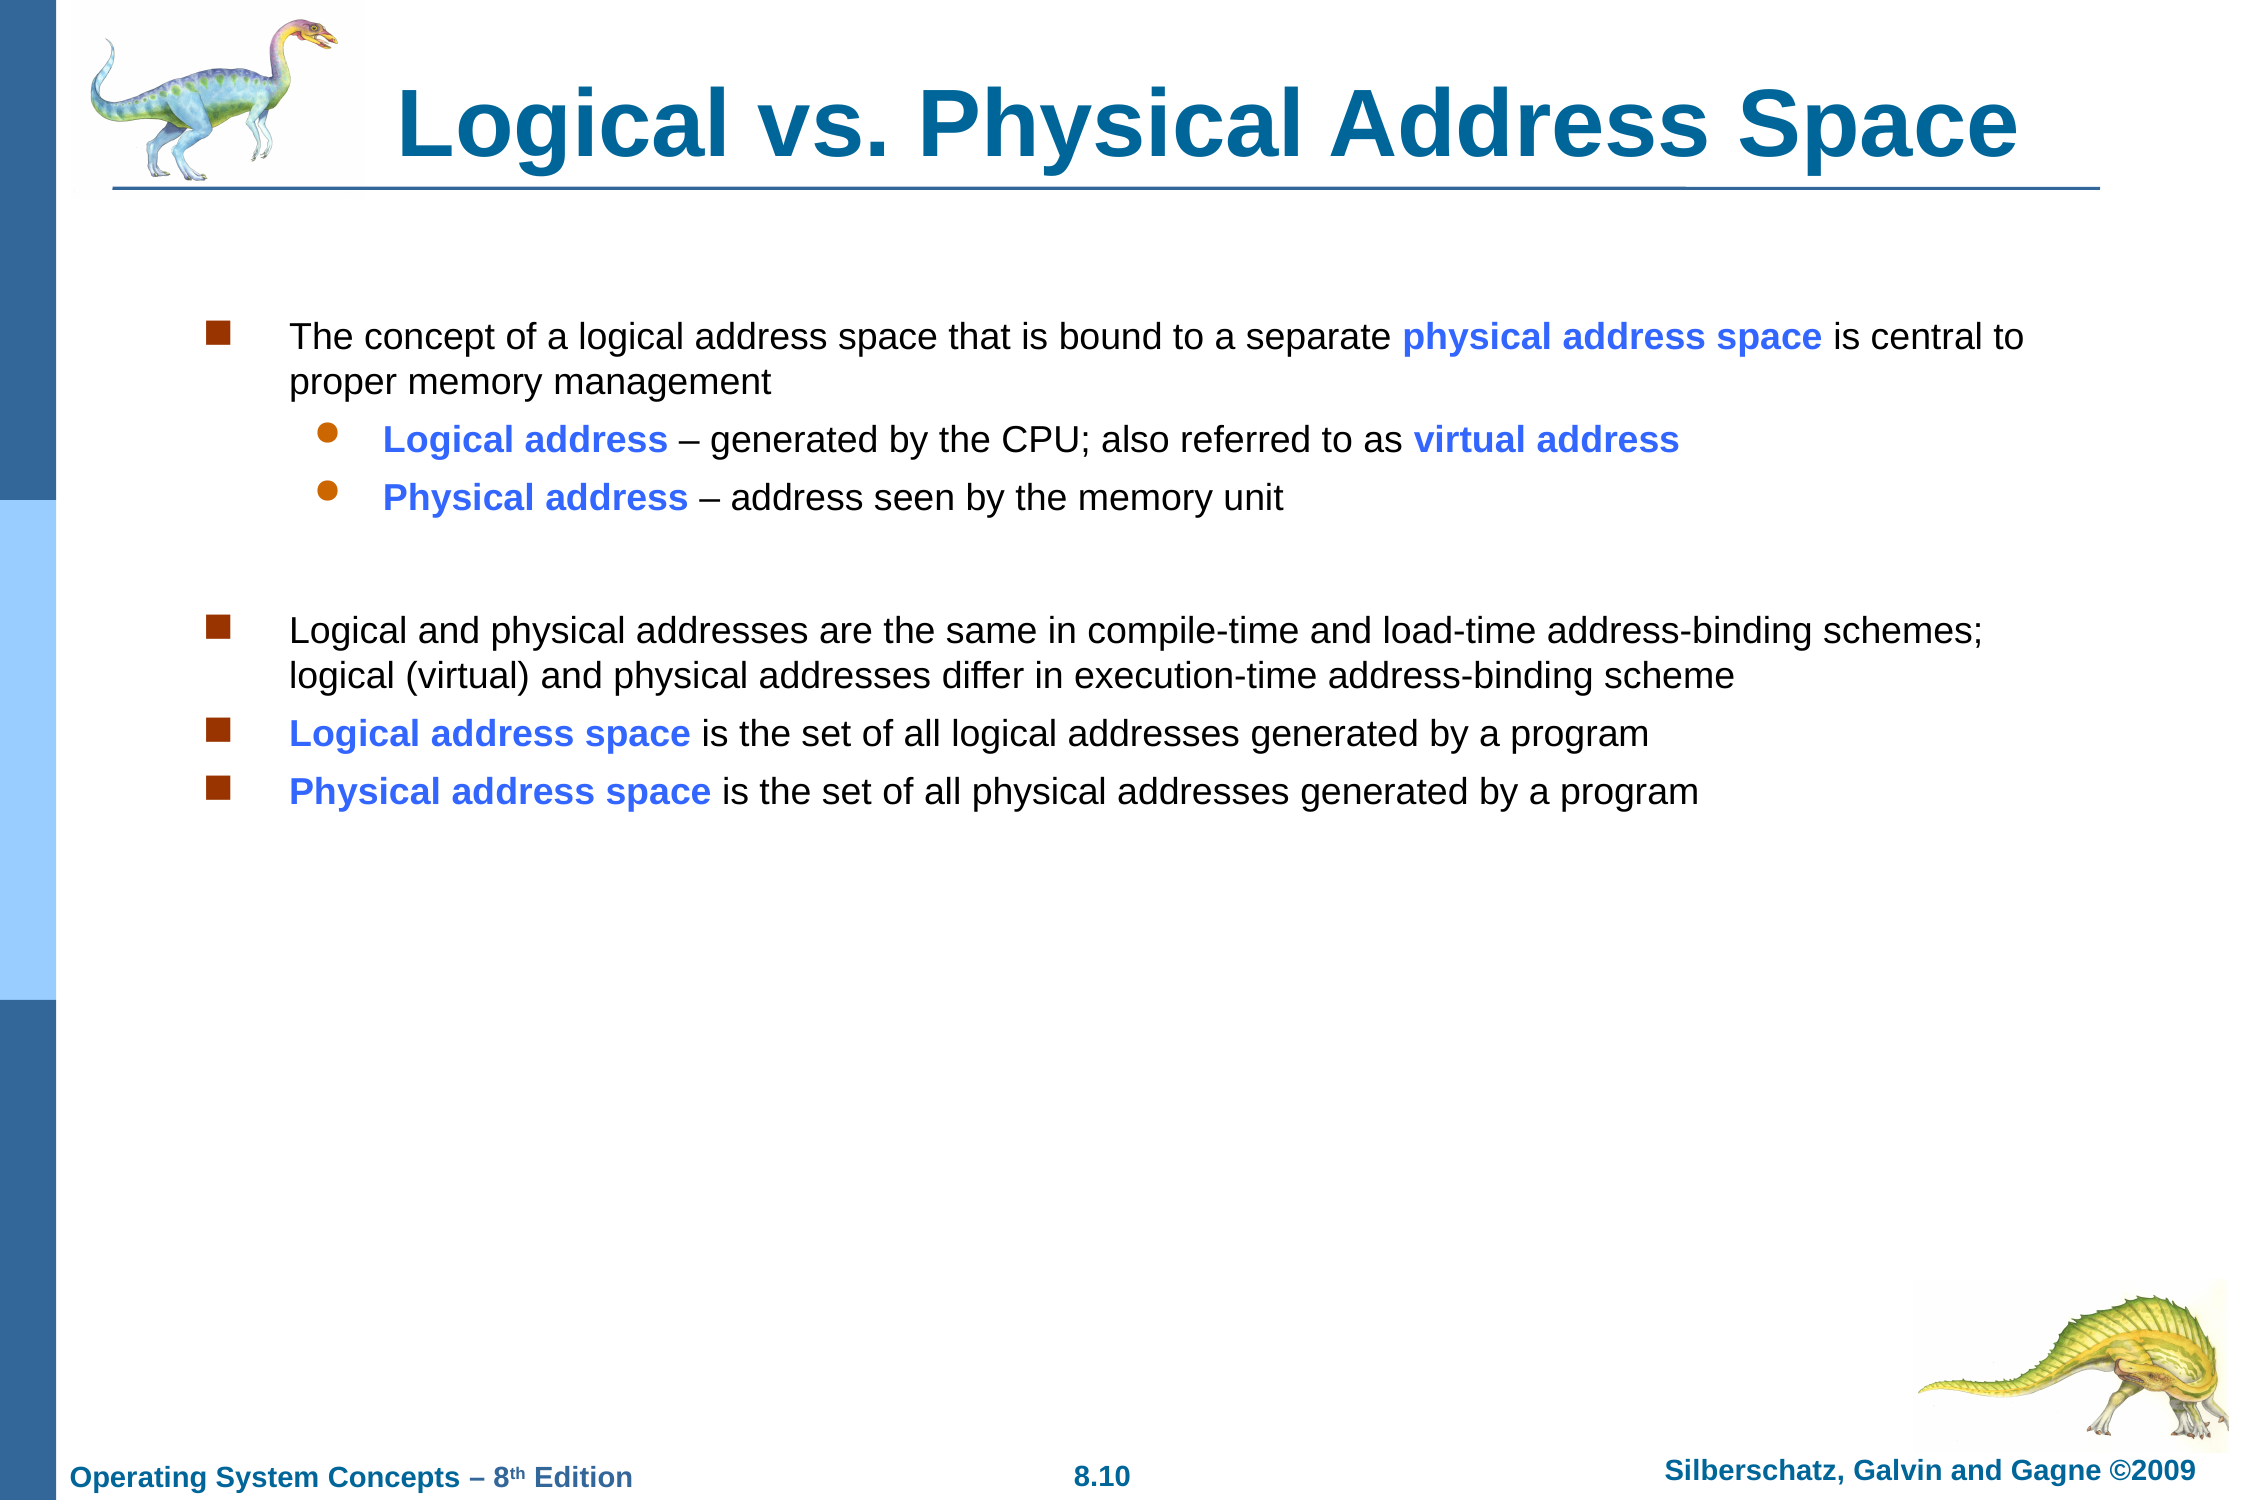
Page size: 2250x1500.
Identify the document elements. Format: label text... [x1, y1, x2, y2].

picture [1913, 1279, 2229, 1453]
picture [70, 0, 365, 199]
list The concept of a logical address space that is bound to a separate physical address space is central to proper memory management Logical address – generated by the CPU; also referred to as virtual address Physical address – address seen by the memory unit Logical and physical addresses are the same in compile-time and load-time address-binding schemes; logical (virtual) and physical addresses differ in execution-time address-binding scheme Logical address space is the set of all logical addresses generated by a program Physical address space is the set of all physical addresses generated by a program [187, 301, 2096, 1280]
title Logical vs. Physical Address Space [279, 60, 2138, 187]
